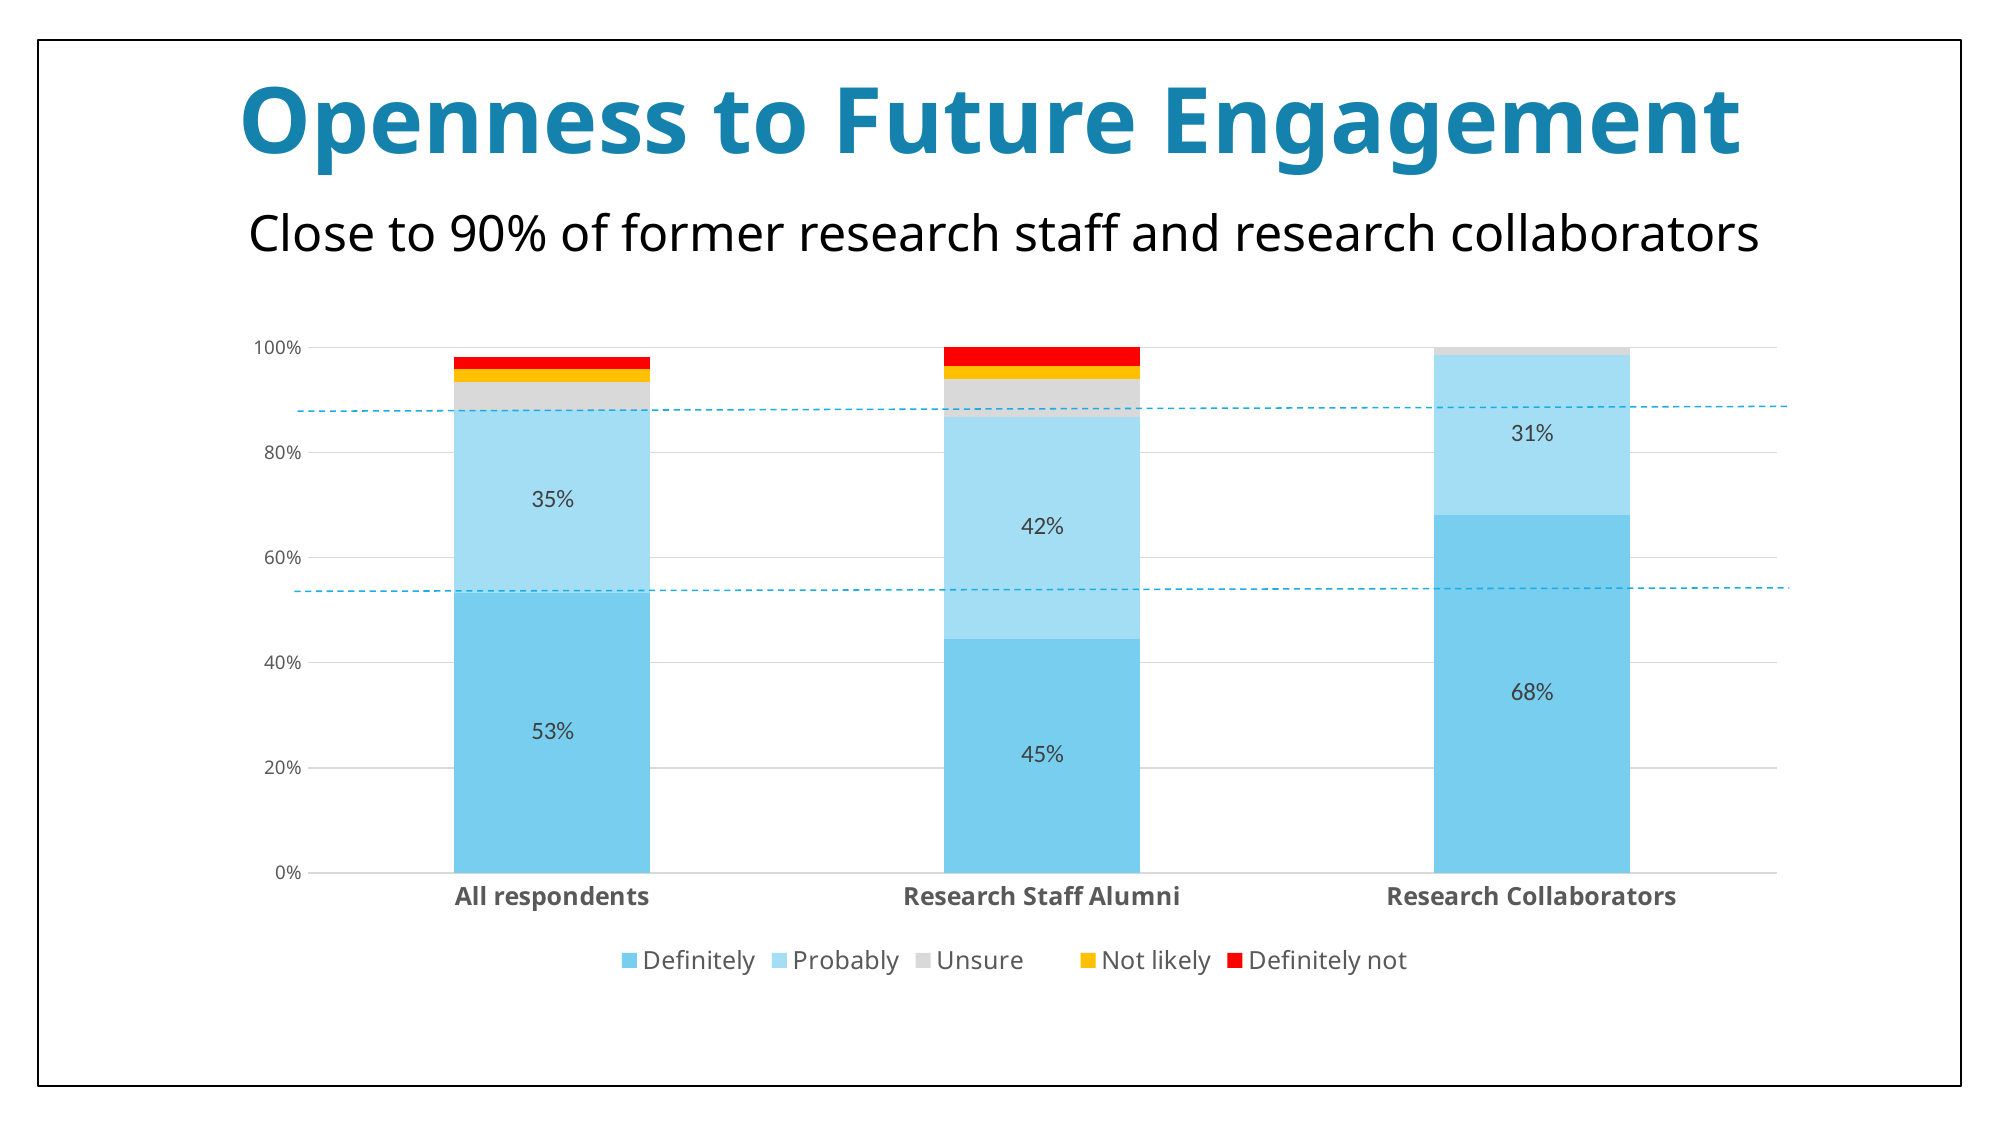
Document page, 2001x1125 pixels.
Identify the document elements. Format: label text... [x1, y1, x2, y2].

chart [221, 320, 1809, 984]
text_box Openness to Future Engagement [173, 52, 1809, 194]
text_box Close to 90% of former research staff and research collaborators [70, 194, 1939, 269]
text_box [294, 587, 1790, 592]
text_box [297, 406, 1790, 412]
